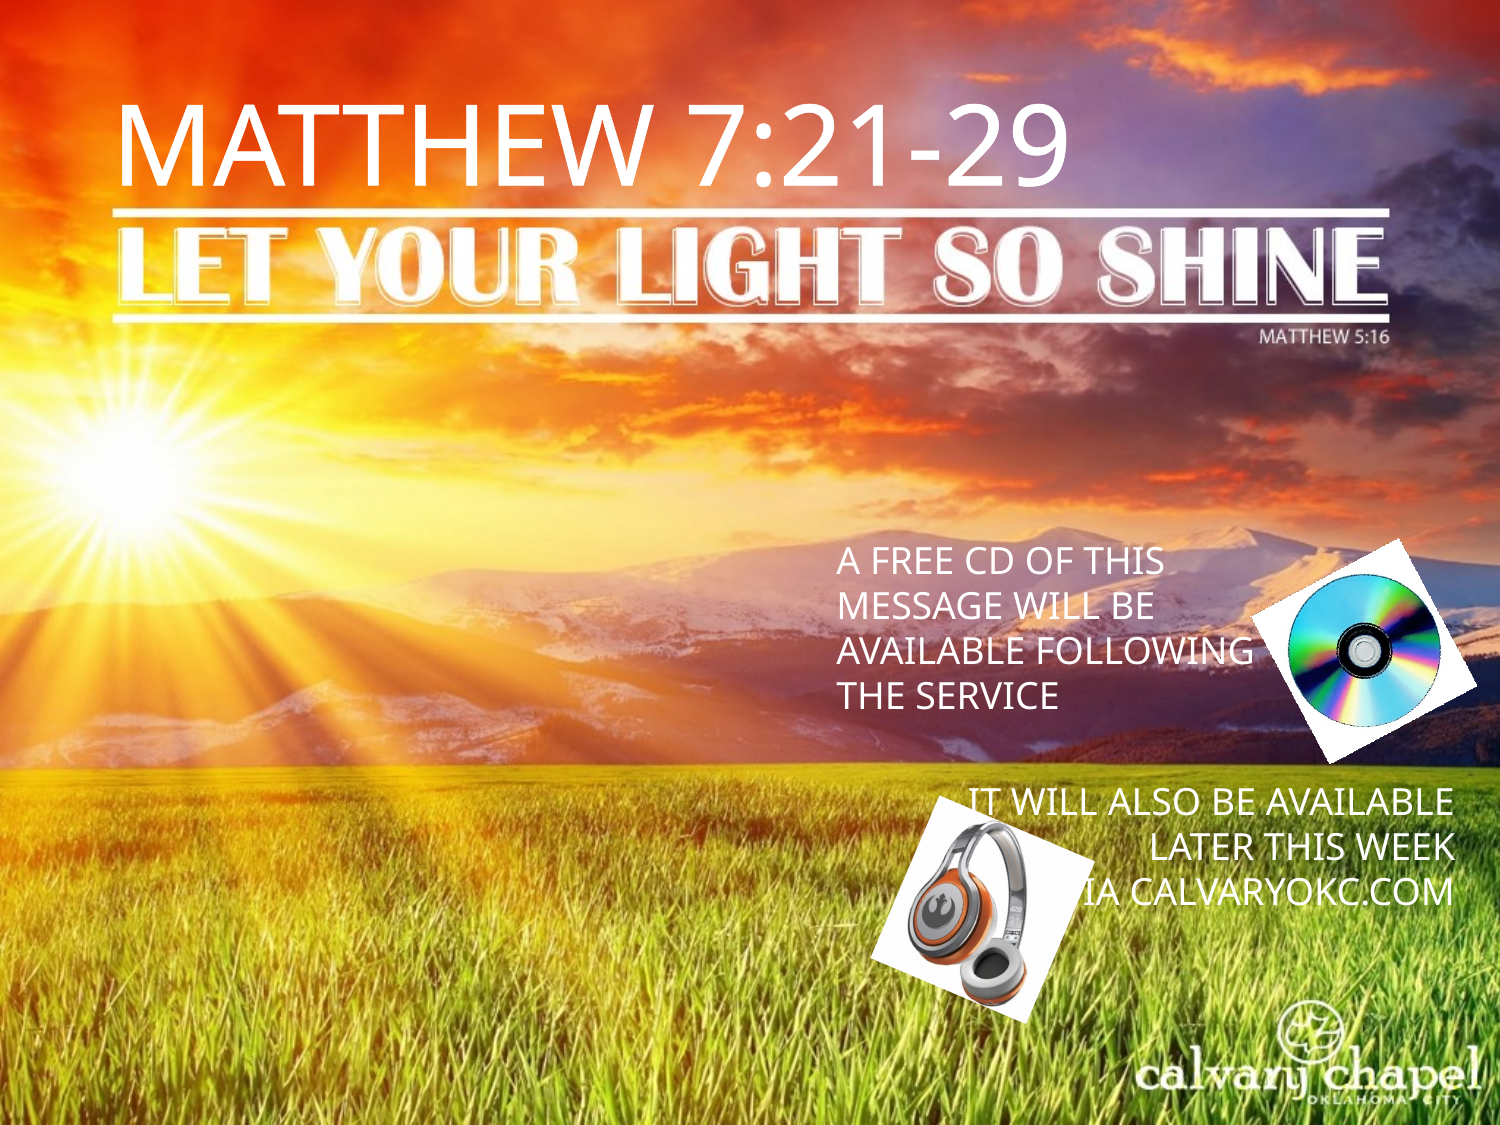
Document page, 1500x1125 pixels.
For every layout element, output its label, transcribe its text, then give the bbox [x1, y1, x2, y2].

picture [0, 0, 1500, 1125]
text_box MATTHEW 7:21-29 [96, 65, 1375, 216]
text_box IT WILL ALSO be available LATER THIS WEEK VIA cALVARYOKC.COM [908, 770, 1470, 920]
text_box A free CD of this message will be available following the service [821, 529, 1347, 725]
